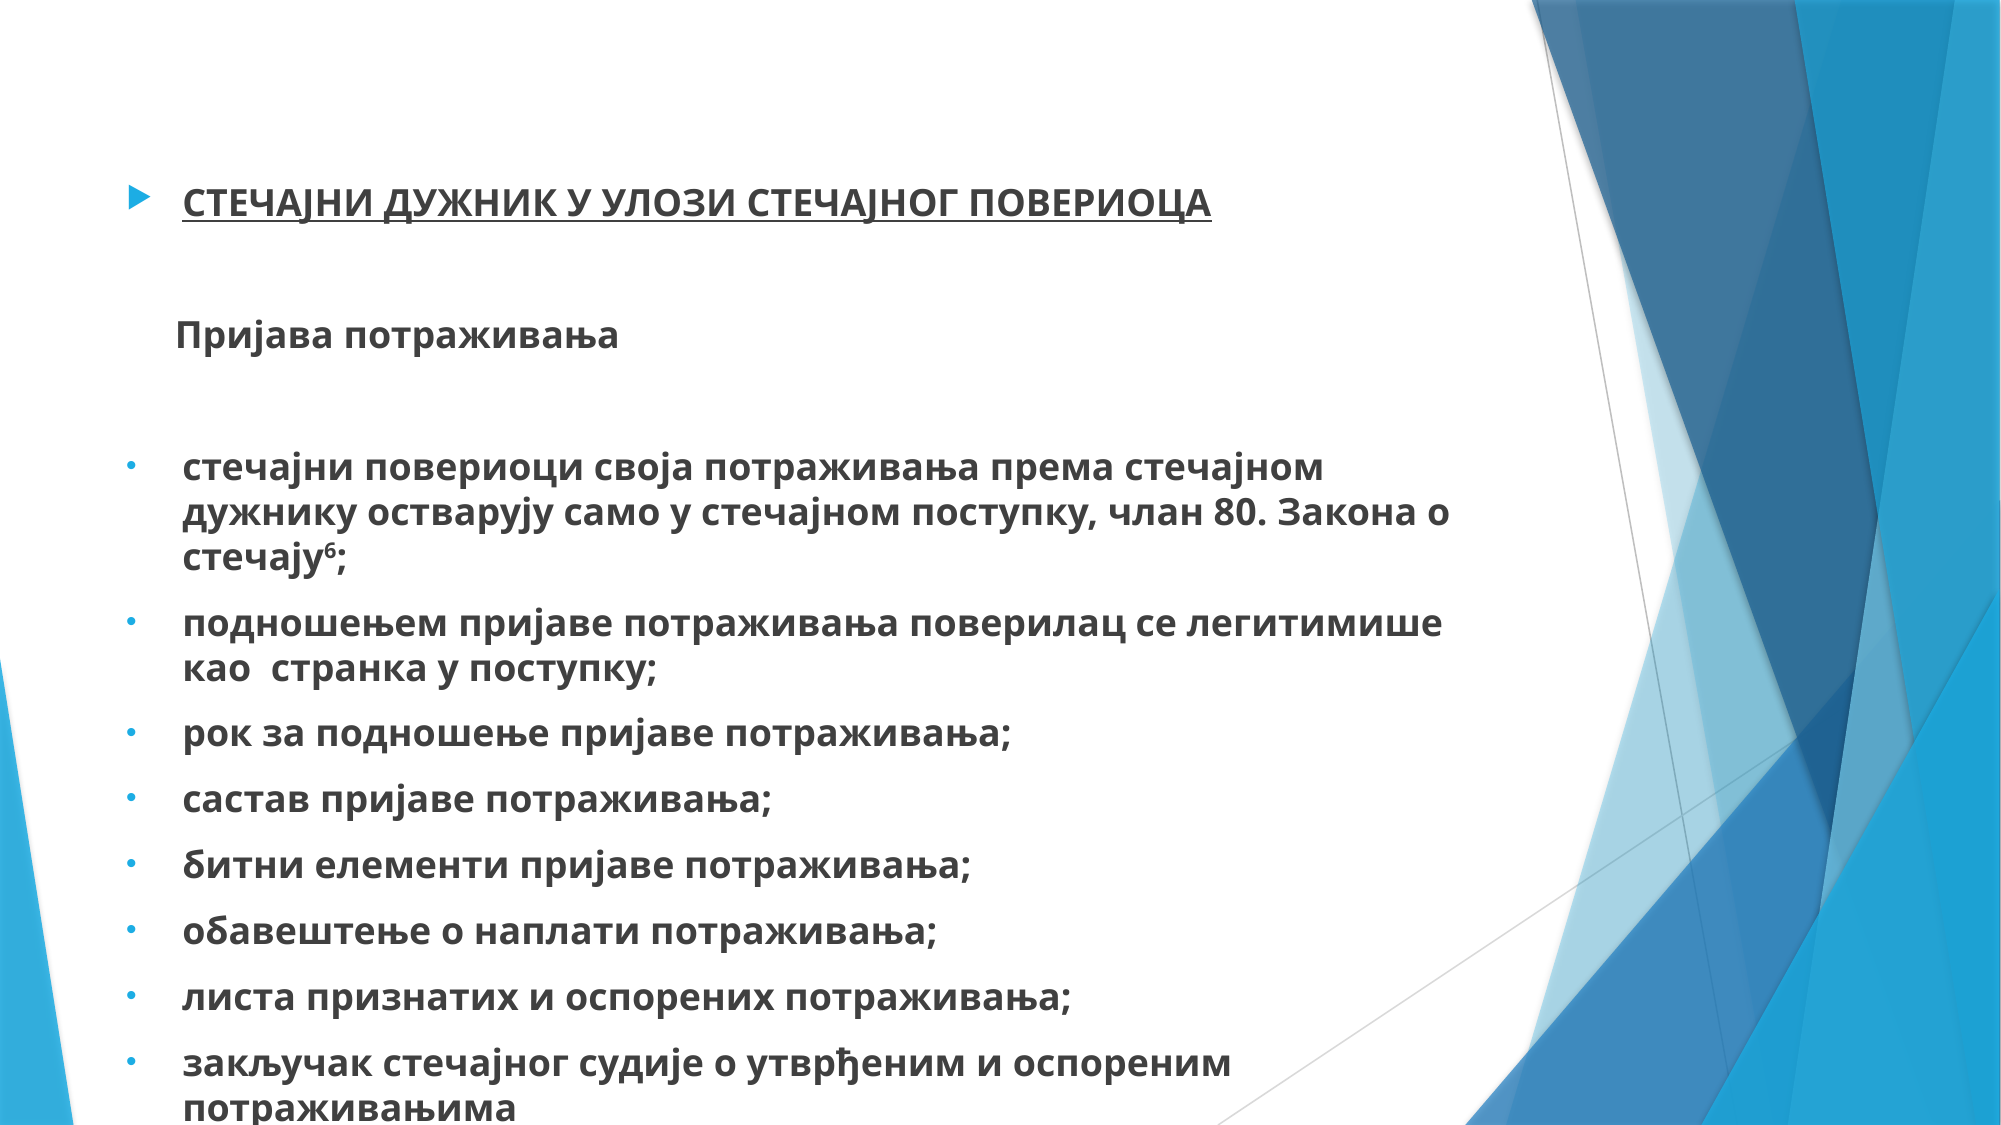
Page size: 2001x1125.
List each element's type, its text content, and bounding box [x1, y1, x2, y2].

list СТЕЧАЈНИ ДУЖНИК У УЛОЗИ СТЕЧАЈНОГ ПОВЕРИОЦА Пријава потраживања стечајни повериоци своја потраживања према стечајном дужнику остварују само у стечајном поступку, члан 80. Закона о стечају6; подношењем пријаве потраживања поверилац се легитимише као странка у поступку; рок за подношење пријаве потраживања; састав пријаве потраживања; битни елементи пријаве потраживања; обавештење о наплати потраживања; листа признатих и оспорених потраживања; закључак стечајног судије о утврђеним и оспореним потраживањима [111, 105, 1522, 1088]
